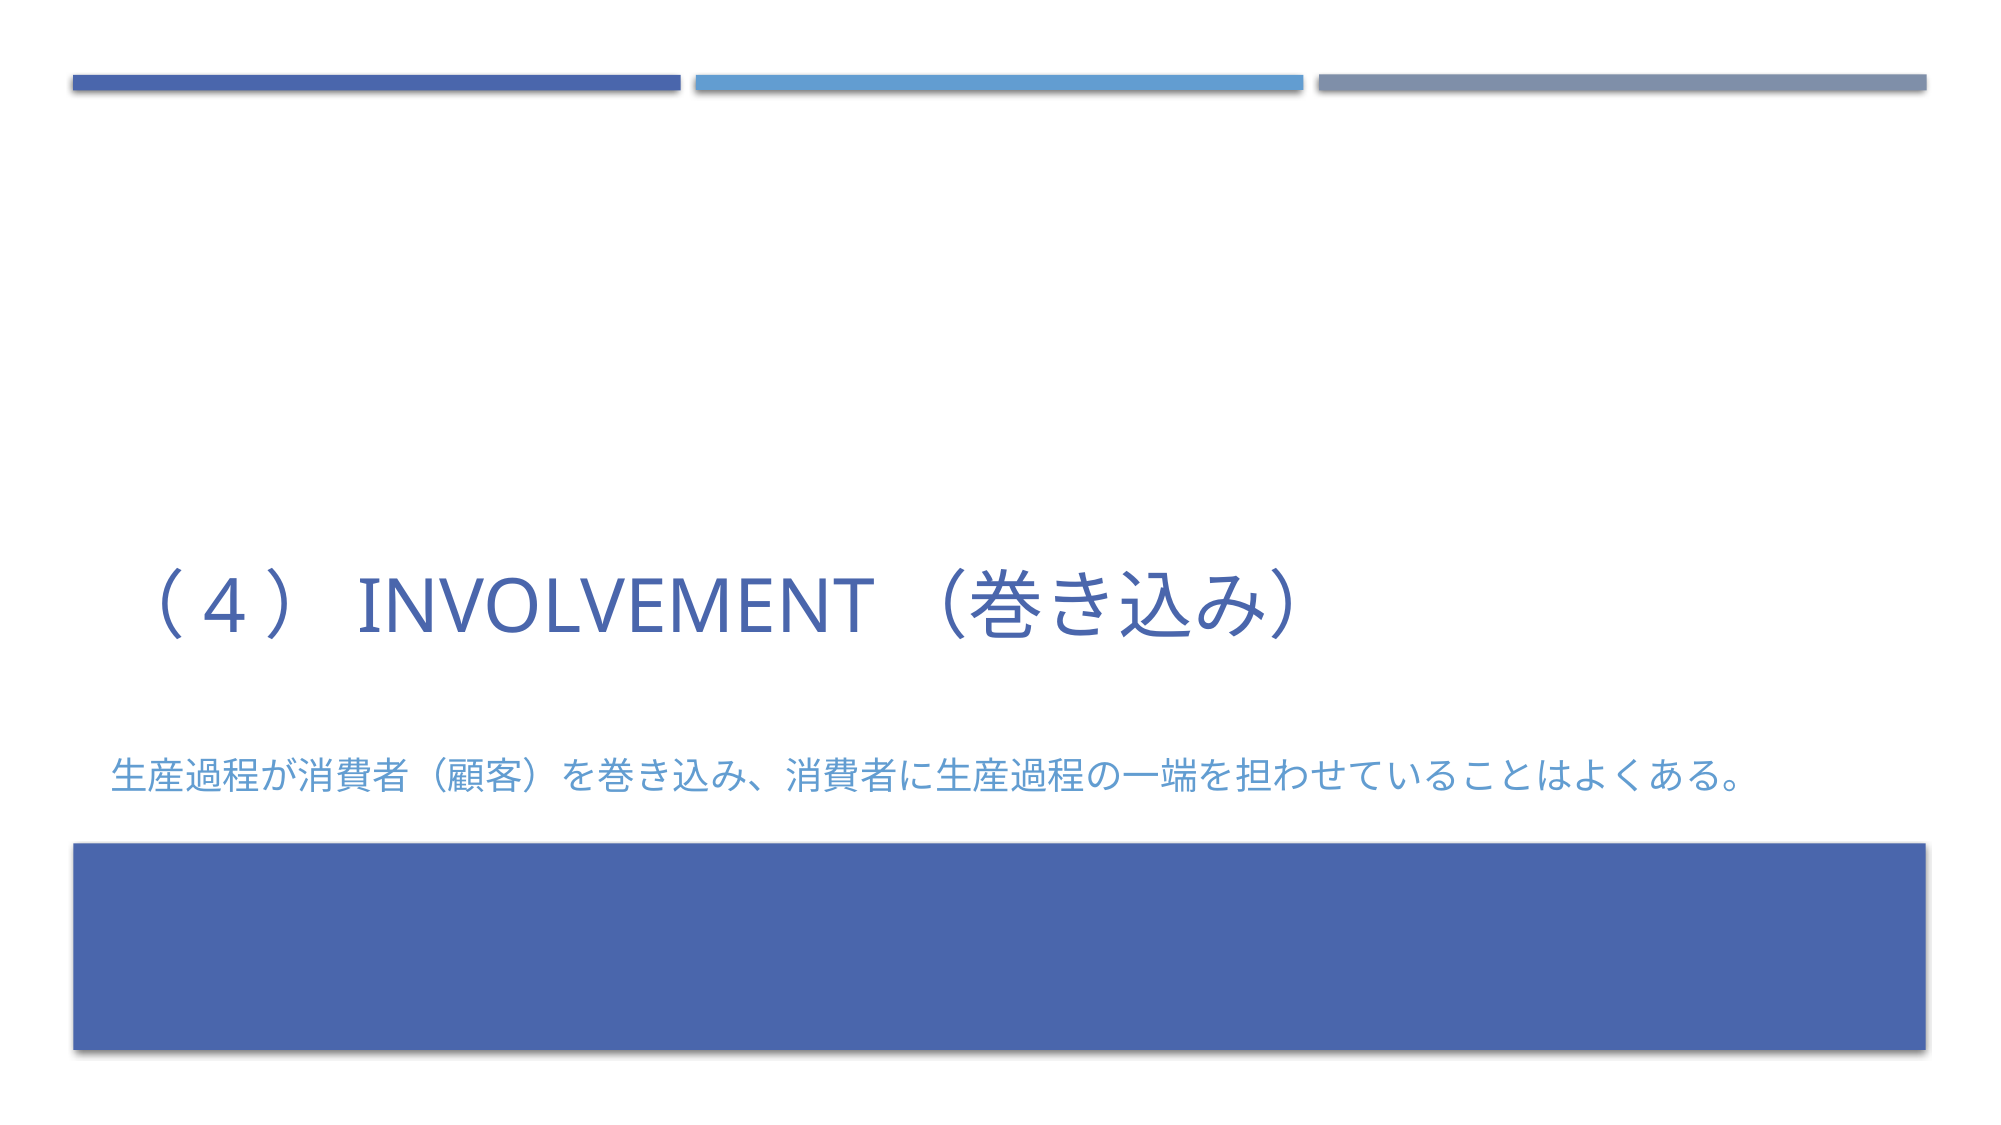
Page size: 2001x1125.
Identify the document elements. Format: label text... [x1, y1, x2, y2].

title （4）Involvement（巻き込み） [95, 499, 1905, 744]
list 生産過程が消費者（顧客）を巻き込み、消費者に生産過程の一端を担わせていることはよくある。 [95, 744, 1905, 844]
